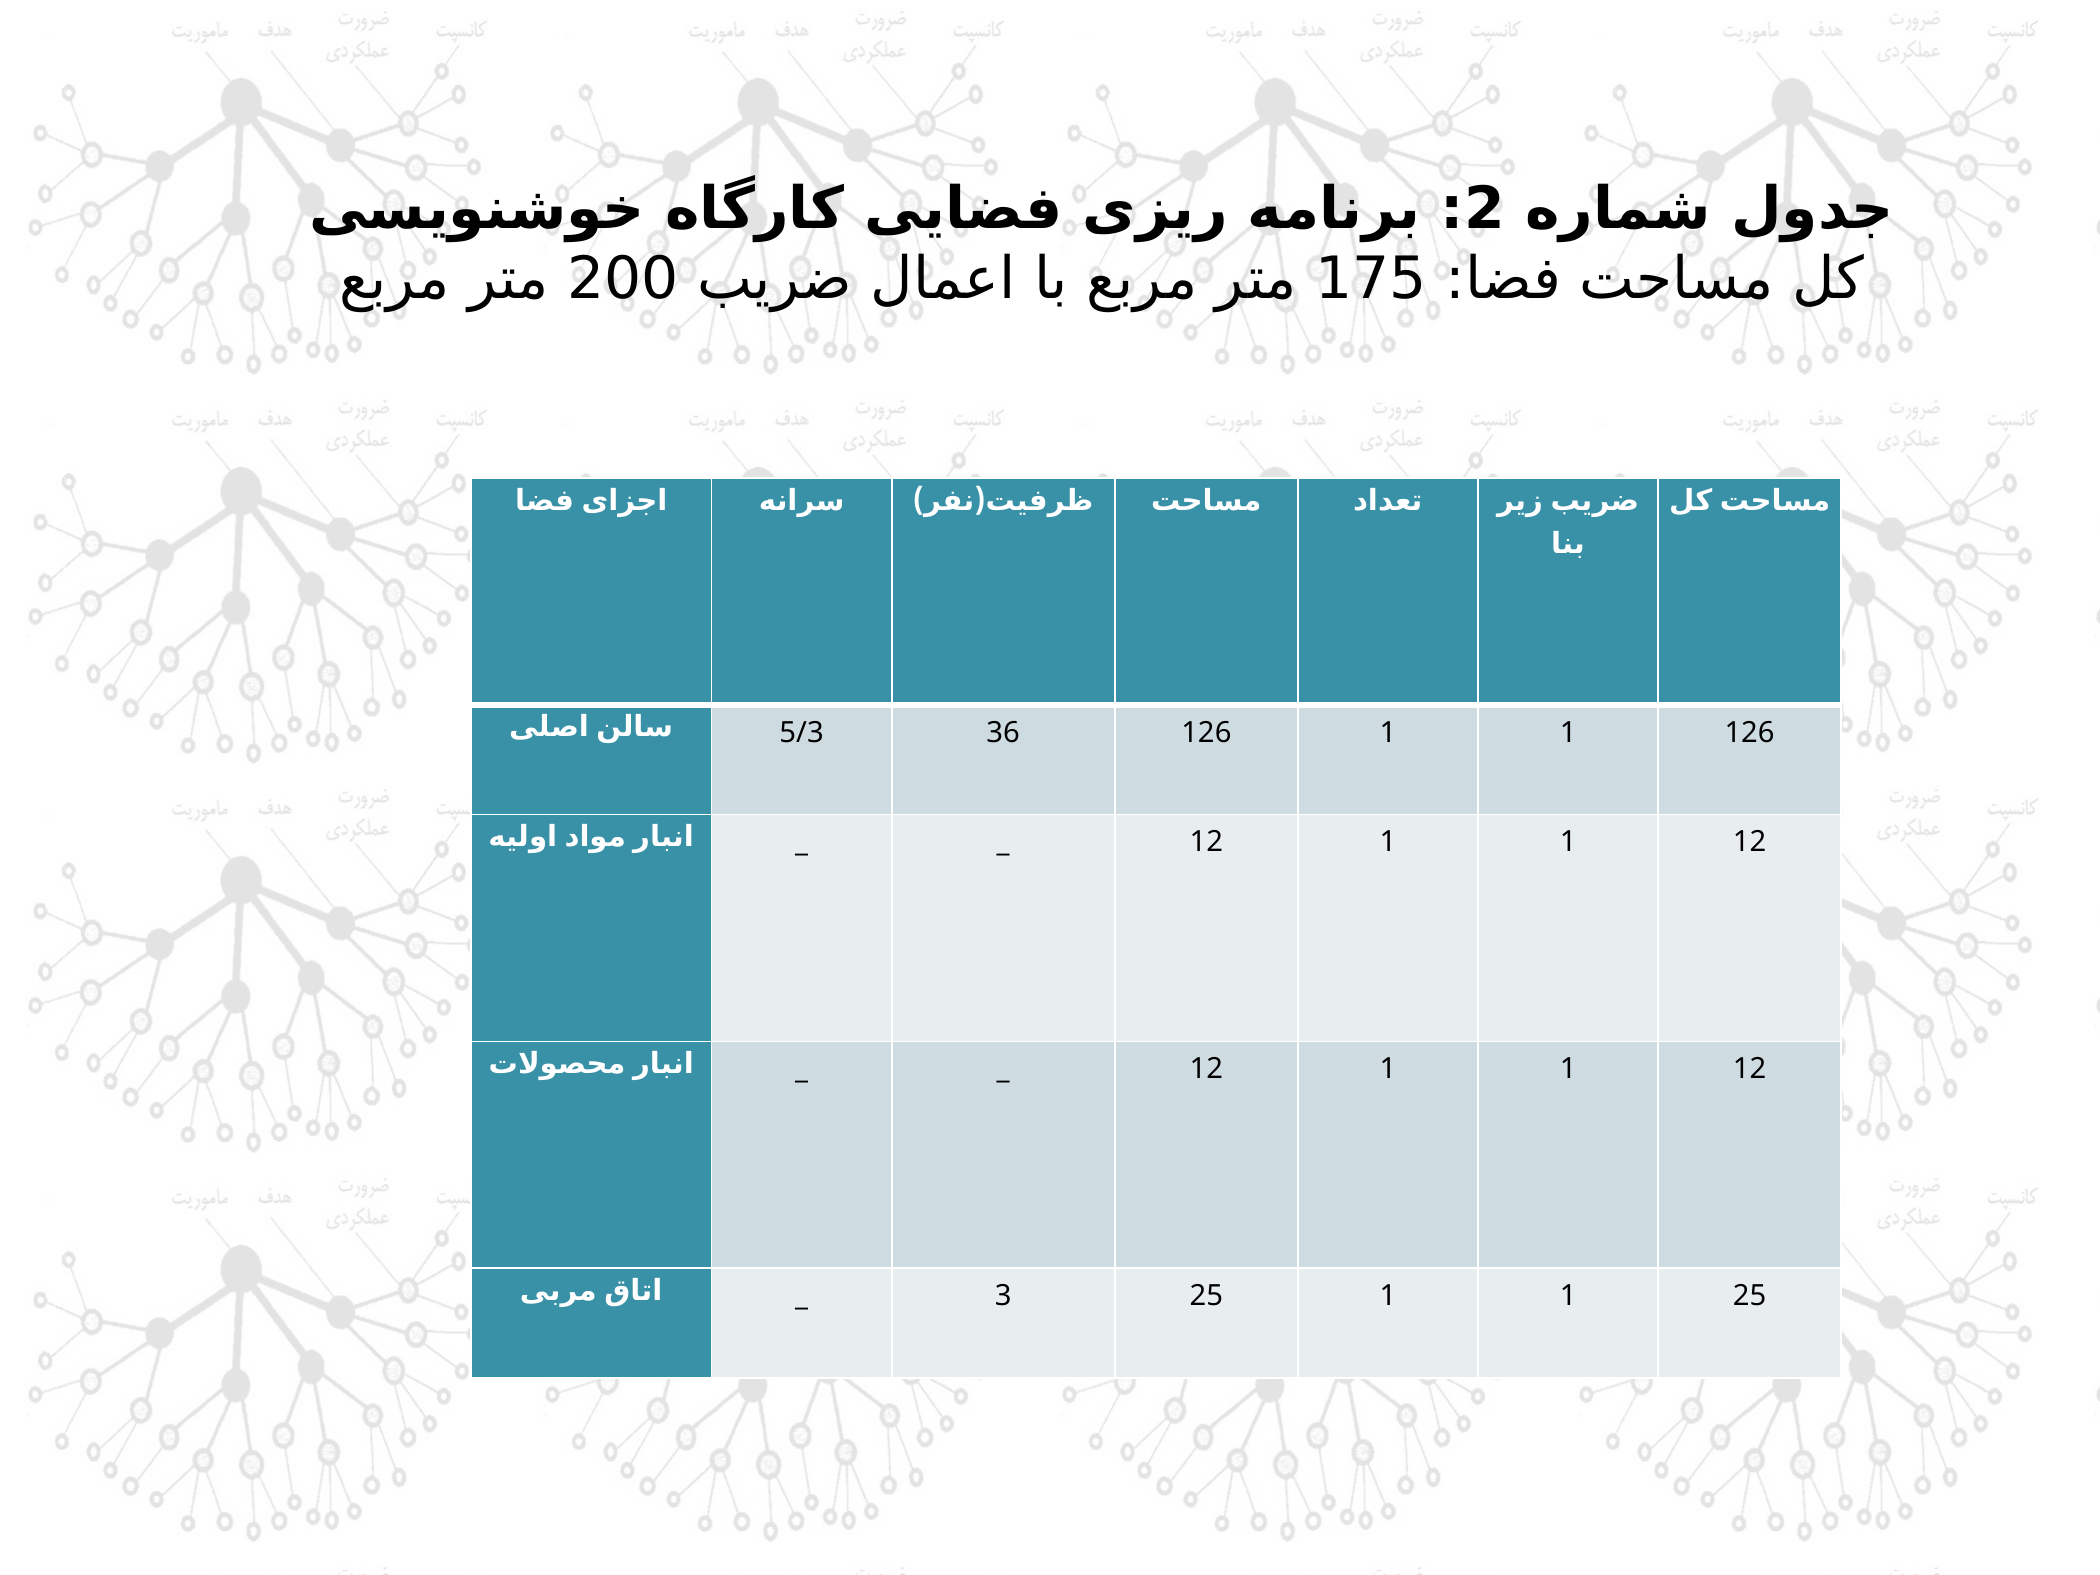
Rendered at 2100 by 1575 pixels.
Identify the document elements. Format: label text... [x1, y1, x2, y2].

table_cell 12 [1116, 1042, 1297, 1267]
table_cell _ [893, 1042, 1114, 1267]
table_header ضریب زیر بنا [1479, 479, 1657, 702]
table_cell 1 [1299, 1269, 1477, 1377]
table_cell 5/3 [712, 708, 891, 814]
table_cell 1 [1479, 708, 1657, 814]
table_cell _ [893, 815, 1114, 1041]
table_cell 1 [1479, 1042, 1657, 1267]
table_cell _ [712, 815, 891, 1041]
table_cell 36 [893, 708, 1114, 814]
table_cell 126 [1659, 708, 1840, 814]
table_header سرانه [712, 479, 891, 702]
table_cell 3 [893, 1269, 1114, 1377]
table_header تعداد [1299, 479, 1477, 702]
table_header مساحت کل [1659, 479, 1840, 702]
table_cell سالن اصلی [472, 708, 711, 814]
table_cell 25 [1659, 1269, 1840, 1377]
table_cell 126 [1116, 708, 1297, 814]
table_header ظرفیت(نفر) [893, 479, 1114, 702]
table_cell 1 [1479, 815, 1657, 1041]
table_header اجزای فضا [472, 479, 711, 702]
table_cell 25 [1116, 1269, 1297, 1377]
table_cell 1 [1299, 1042, 1477, 1267]
table_cell _ [712, 1042, 891, 1267]
table_cell 1 [1299, 708, 1477, 814]
table_cell اتاق مربی [472, 1269, 711, 1377]
table_cell انبار محصولات [472, 1042, 711, 1267]
table_cell 1 [1479, 1269, 1657, 1377]
table_cell _ [712, 1269, 891, 1377]
text_box جدول شماره 2: برنامه ریزی فضایی کارگاه خوشنویسی کل مساحت فضا: 175 متر مربع با اعمال ضریب 200 متر مربع [294, 162, 1910, 318]
table_cell 12 [1659, 1042, 1840, 1267]
table_header مساحت [1116, 479, 1297, 702]
table_cell 12 [1116, 815, 1297, 1041]
table_cell انبار مواد اولیه [472, 815, 711, 1041]
table_cell 1 [1299, 815, 1477, 1041]
table_cell 12 [1659, 815, 1840, 1041]
